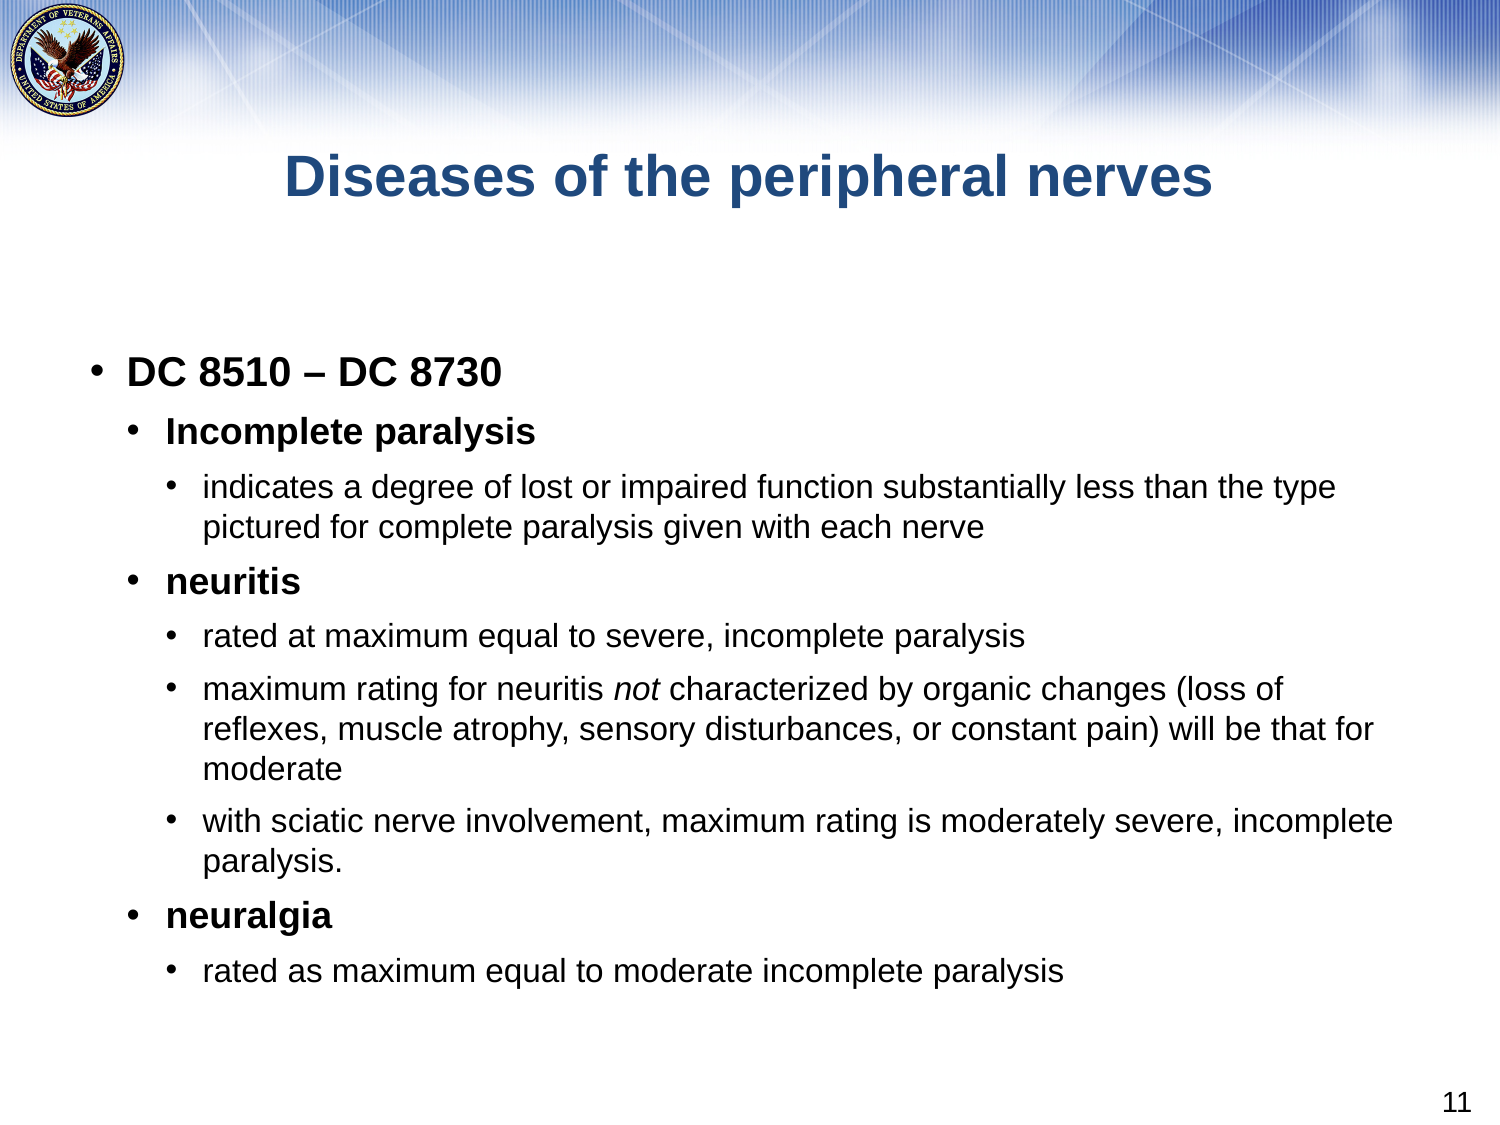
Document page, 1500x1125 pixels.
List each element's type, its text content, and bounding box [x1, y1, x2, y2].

title Diseases of the peripheral nerves [0, 130, 1500, 309]
list DC 8510 – DC 8730 Incomplete paralysis indicates a degree of lost or impaired function substantially less than the type pictured for complete paralysis given with each nerve neuritis rated at maximum equal to severe, incomplete paralysis maximum rating for neuritis not characterized by organic changes (loss of reflexes, muscle atrophy, sensory disturbances, or constant pain) will be that for moderate with sciatic nerve involvement, maximum rating is moderately severe, incomplete paralysis. neuralgia rated as maximum equal to moderate incomplete paralysis [75, 337, 1425, 1012]
picture [0, 309, 1500, 1062]
picture [0, 0, 1500, 130]
slide_number 11 [1136, 1083, 1487, 1125]
